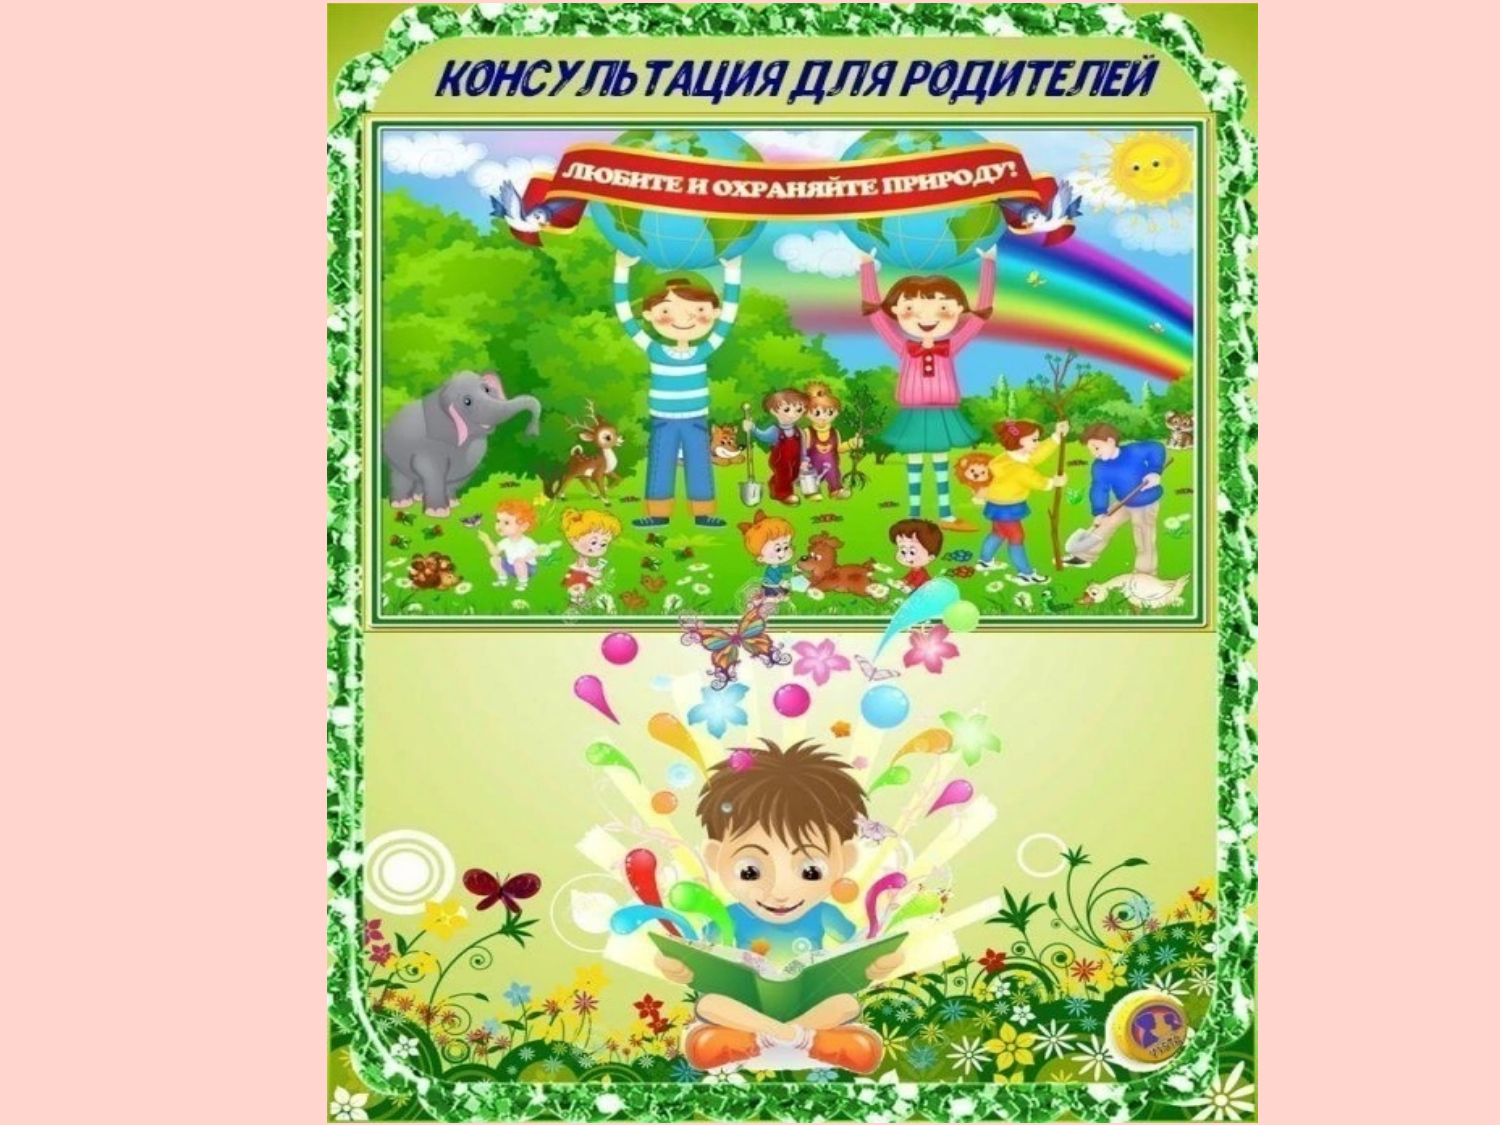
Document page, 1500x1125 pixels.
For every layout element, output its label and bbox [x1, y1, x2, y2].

picture [327, 3, 1258, 1123]
